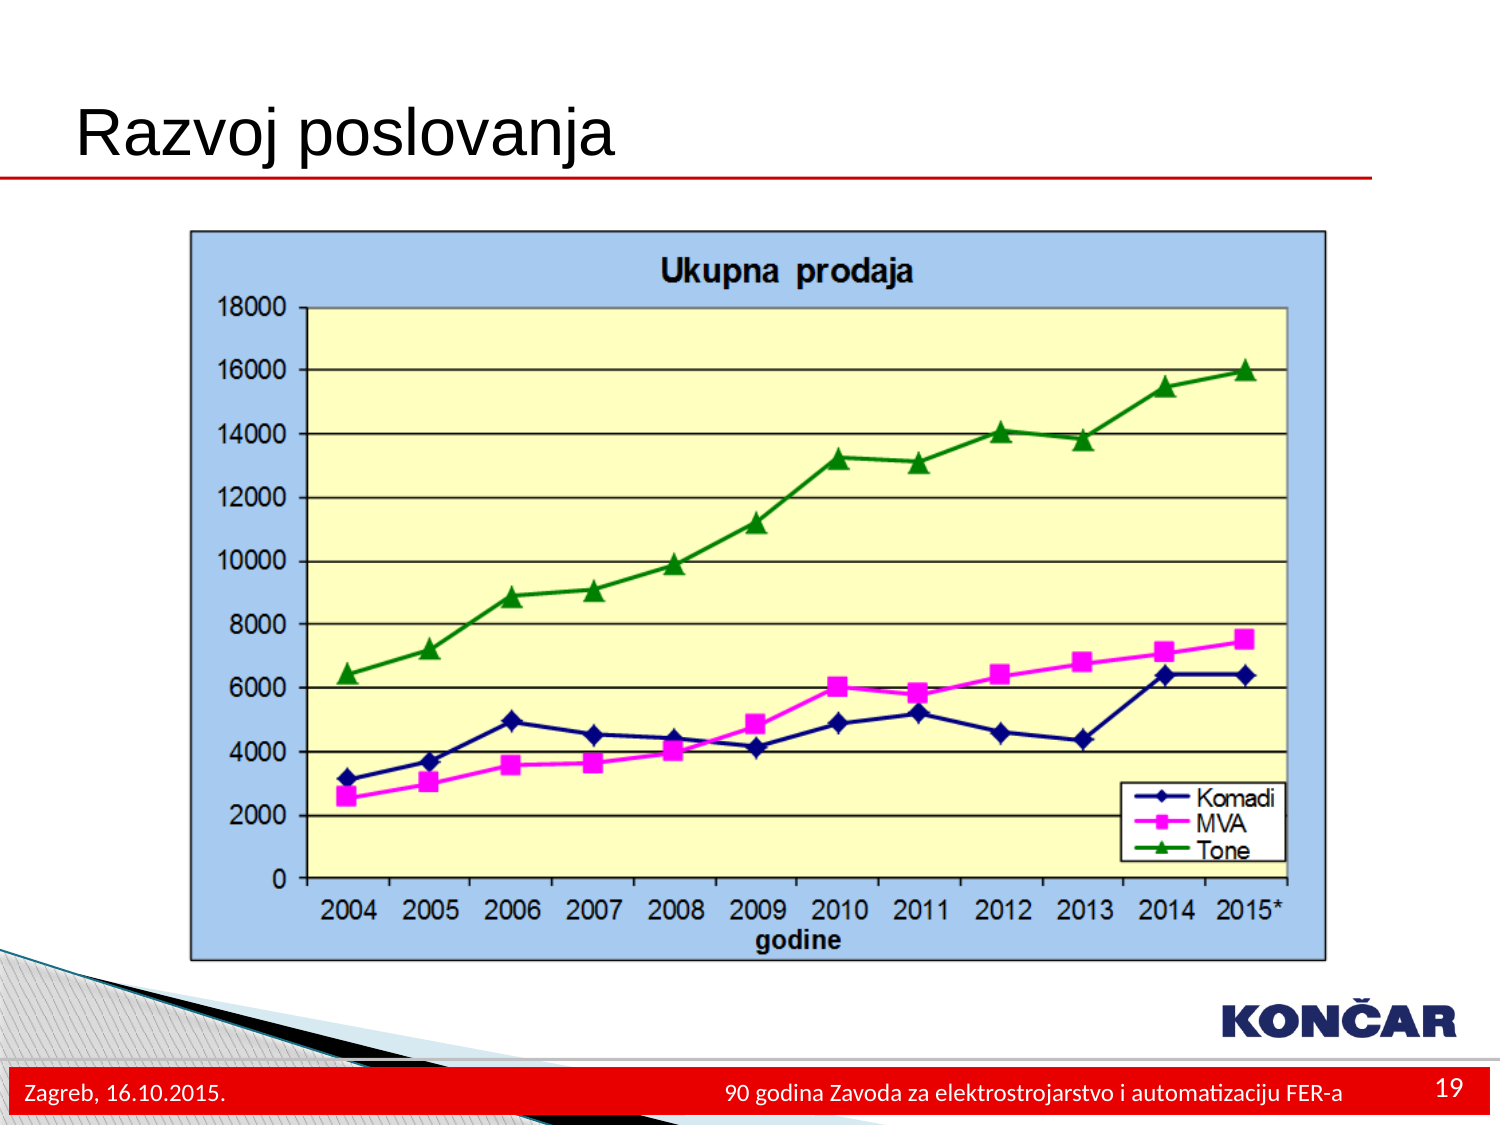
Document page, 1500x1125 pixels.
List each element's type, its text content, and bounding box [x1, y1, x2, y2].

slide_number 19 [1418, 1051, 1479, 1112]
text_box Razvoj poslovanja [60, 81, 632, 176]
picture [1222, 998, 1457, 1038]
picture [180, 221, 1337, 973]
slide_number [9, 1067, 1490, 1115]
